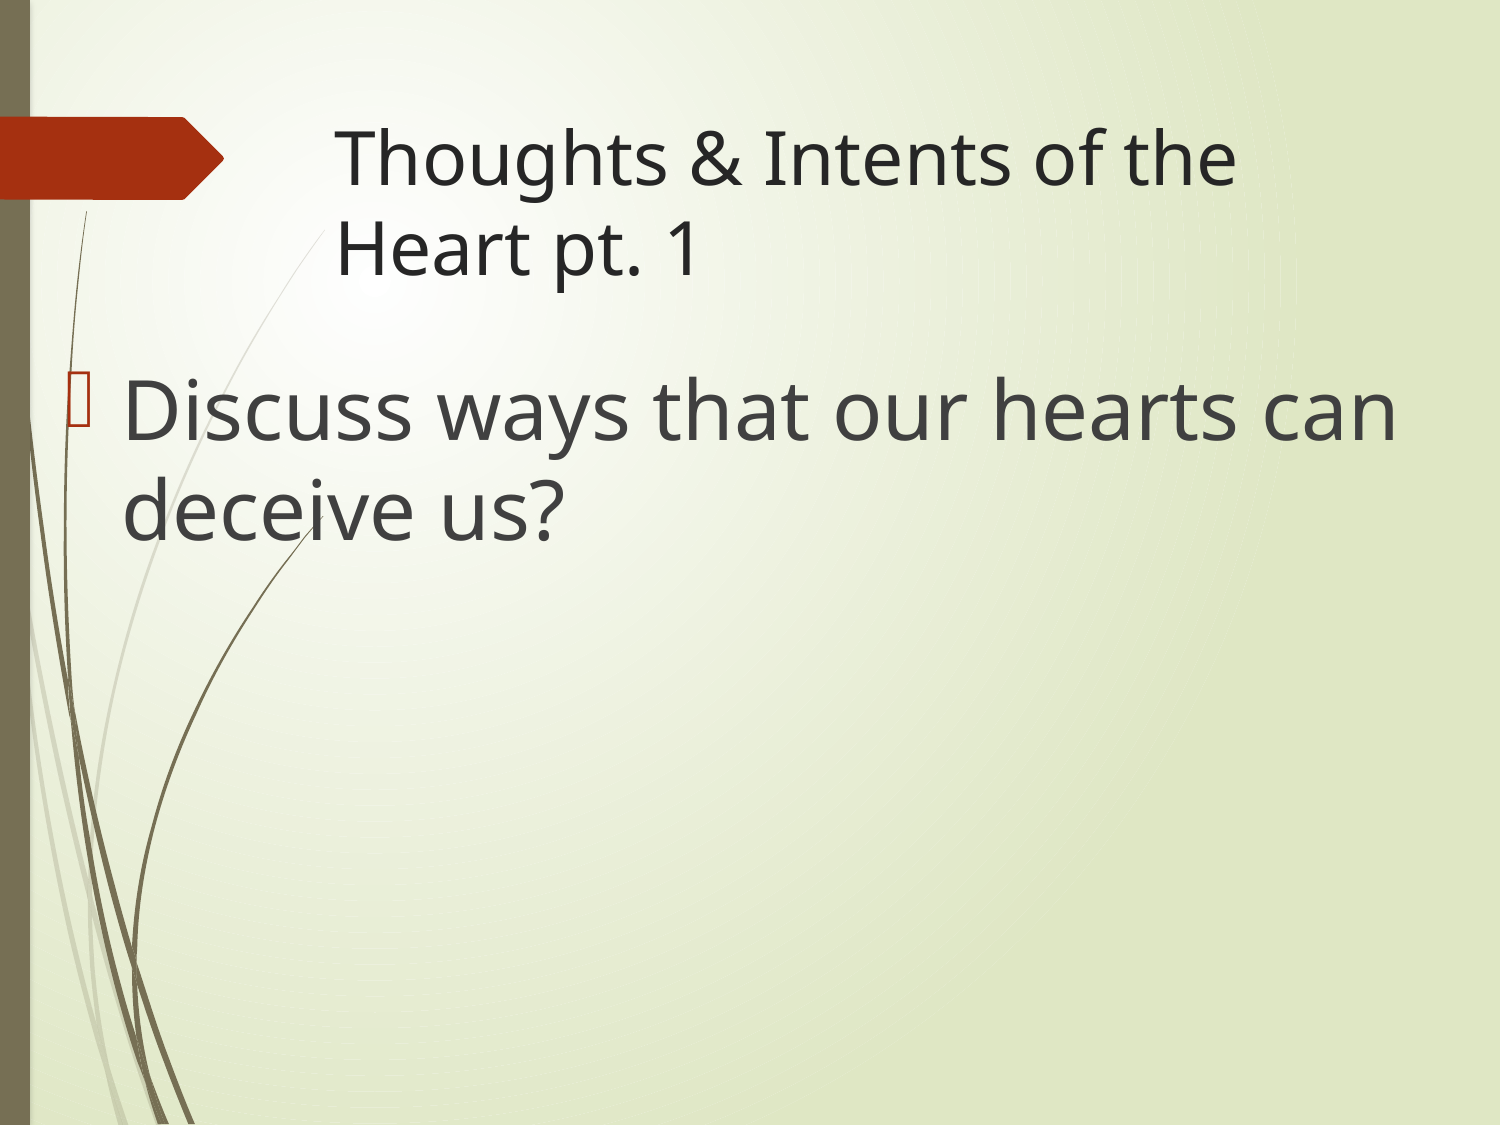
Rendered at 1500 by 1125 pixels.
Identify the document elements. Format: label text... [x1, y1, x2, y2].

title Thoughts & Intents of the Heart pt. 1 [319, 102, 1400, 313]
list Discuss ways that our hearts can deceive us? [50, 350, 1450, 1038]
